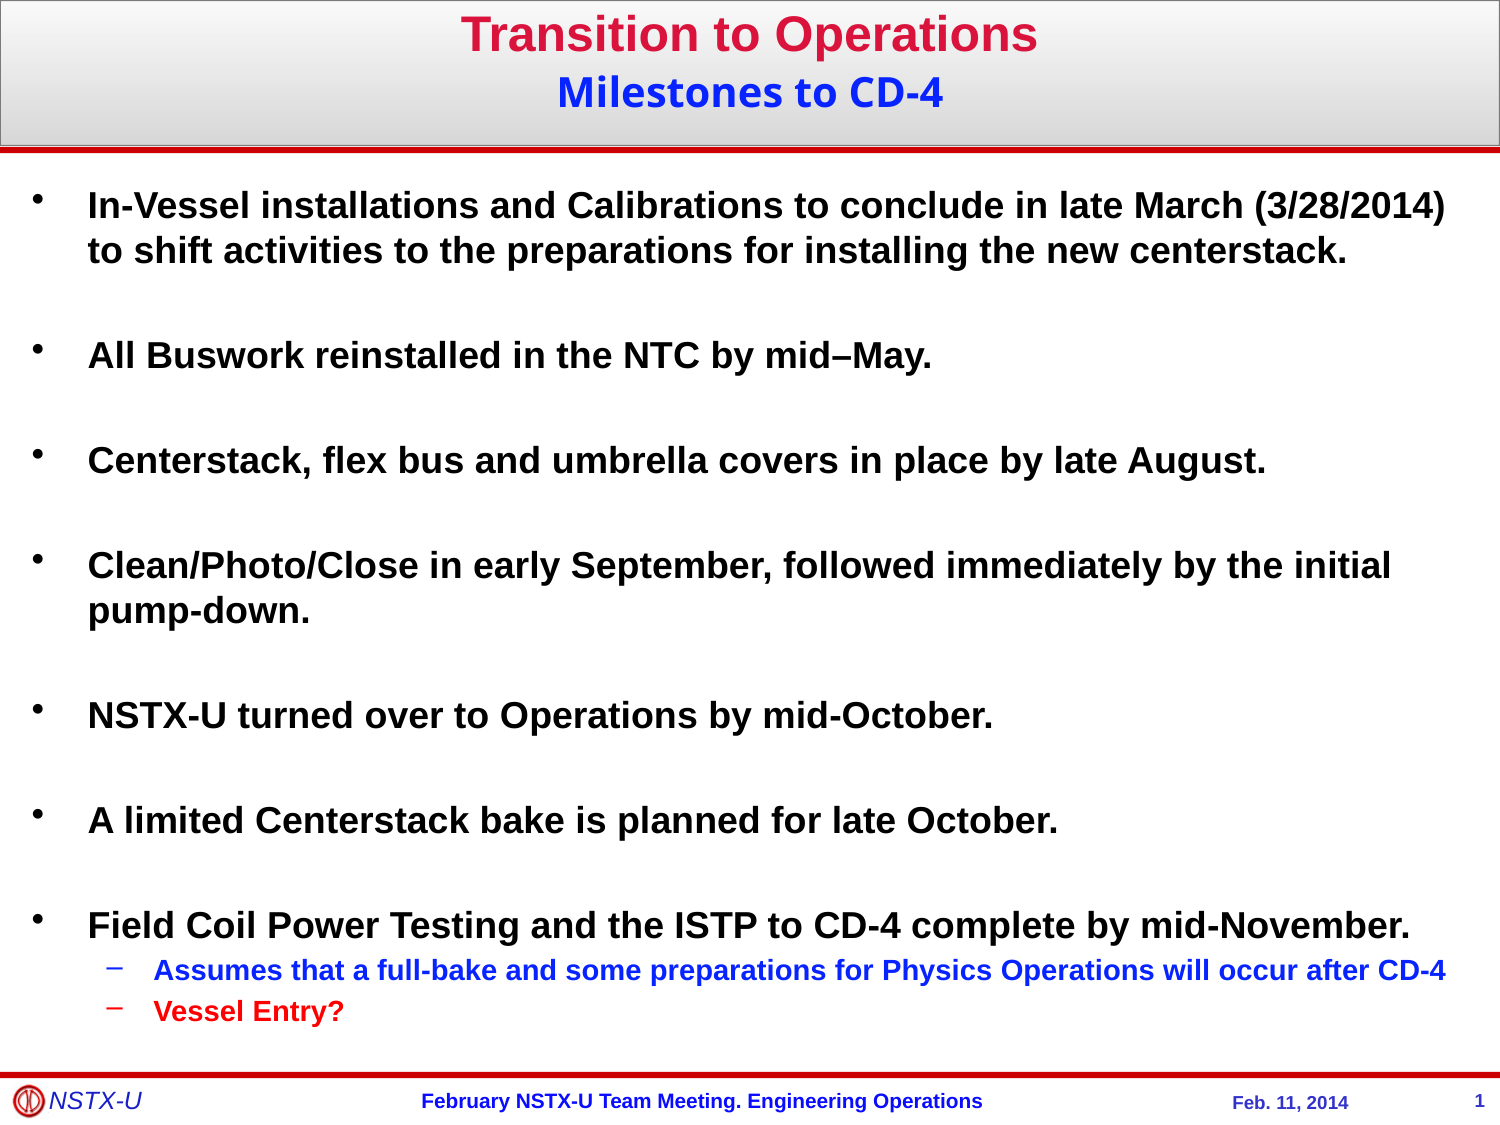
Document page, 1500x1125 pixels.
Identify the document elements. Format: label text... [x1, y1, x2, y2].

list In-Vessel installations and Calibrations to conclude in late March (3/28/2014) to shift activities to the preparations for installing the new centerstack. All Buswork reinstalled in the NTC by mid–May. Centerstack, flex bus and umbrella covers in place by late August. Clean/Photo/Close in early September, followed immediately by the initial pump-down. NSTX-U turned over to Operations by mid-October. A limited Centerstack bake is planned for late October. Field Coil Power Testing and the ISTP to CD-4 complete by mid-November. Assumes that a full-bake and some preparations for Physics Operations will occur after CD-4 Vessel Entry? [16, 173, 1500, 986]
picture [12, 1083, 138, 1121]
text_box Transition to Operations Milestones to CD-4 [0, 0, 1500, 146]
slide_number 1 [1374, 1087, 1500, 1113]
